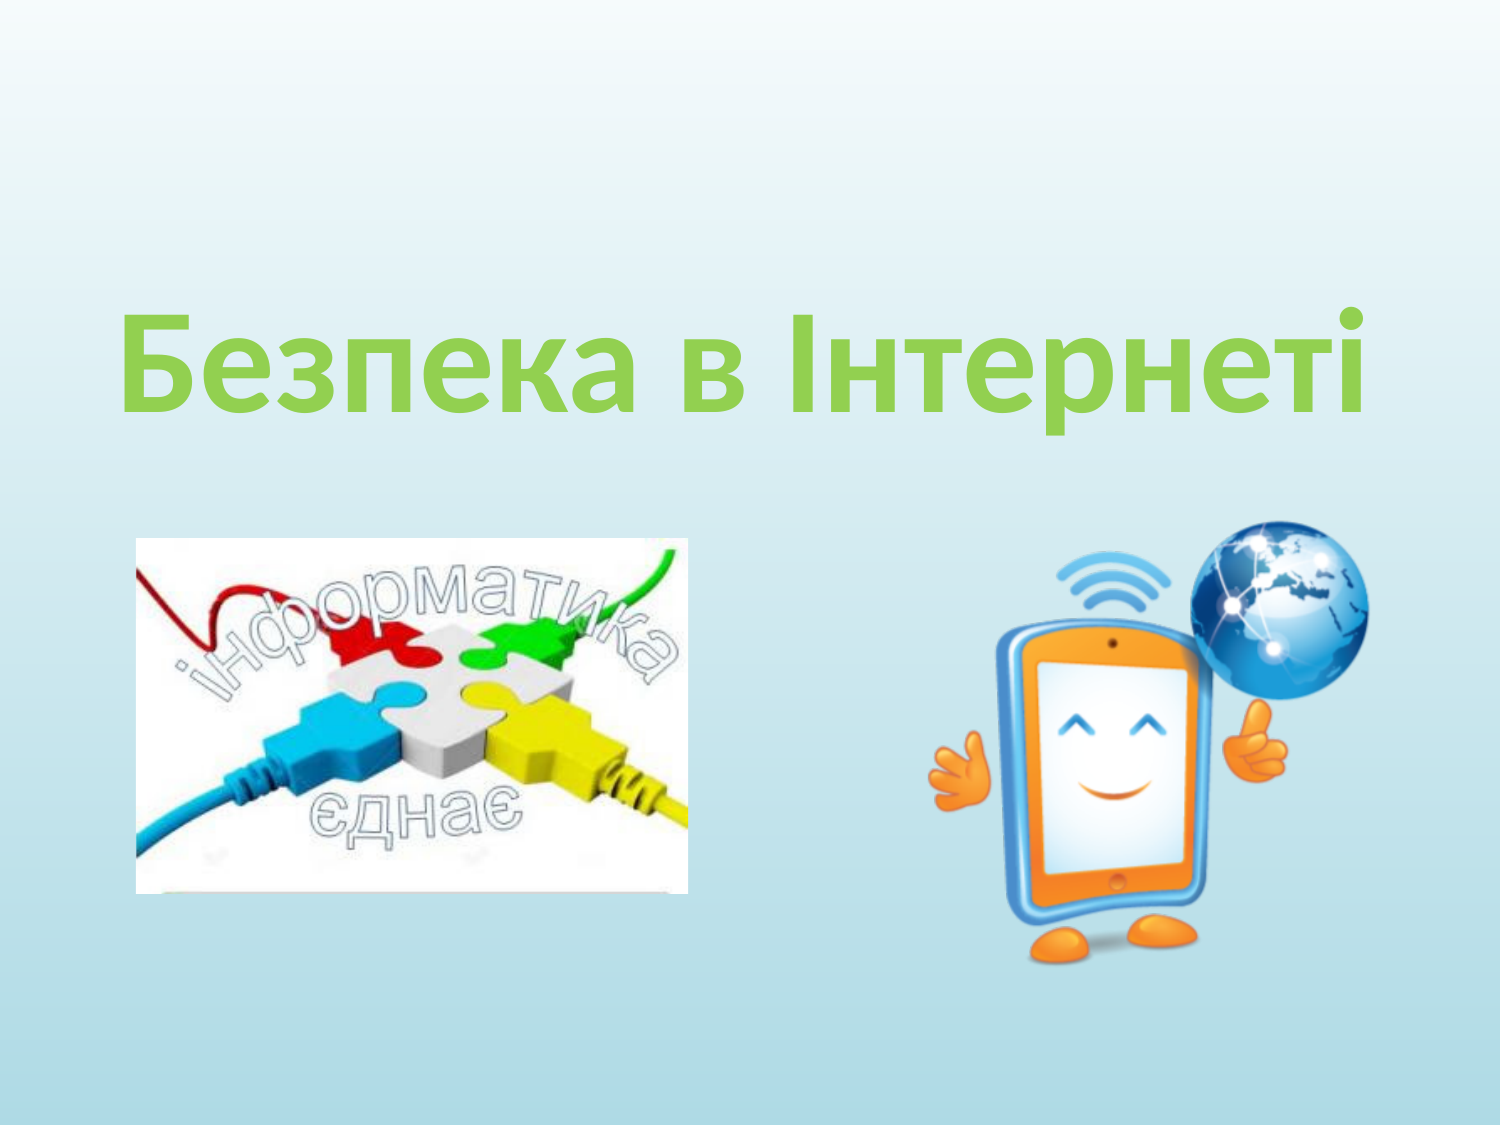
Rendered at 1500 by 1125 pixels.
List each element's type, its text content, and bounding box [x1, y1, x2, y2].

picture [867, 467, 1384, 1024]
picture [135, 538, 689, 894]
text_box Безпека в Інтернеті [101, 255, 1387, 451]
